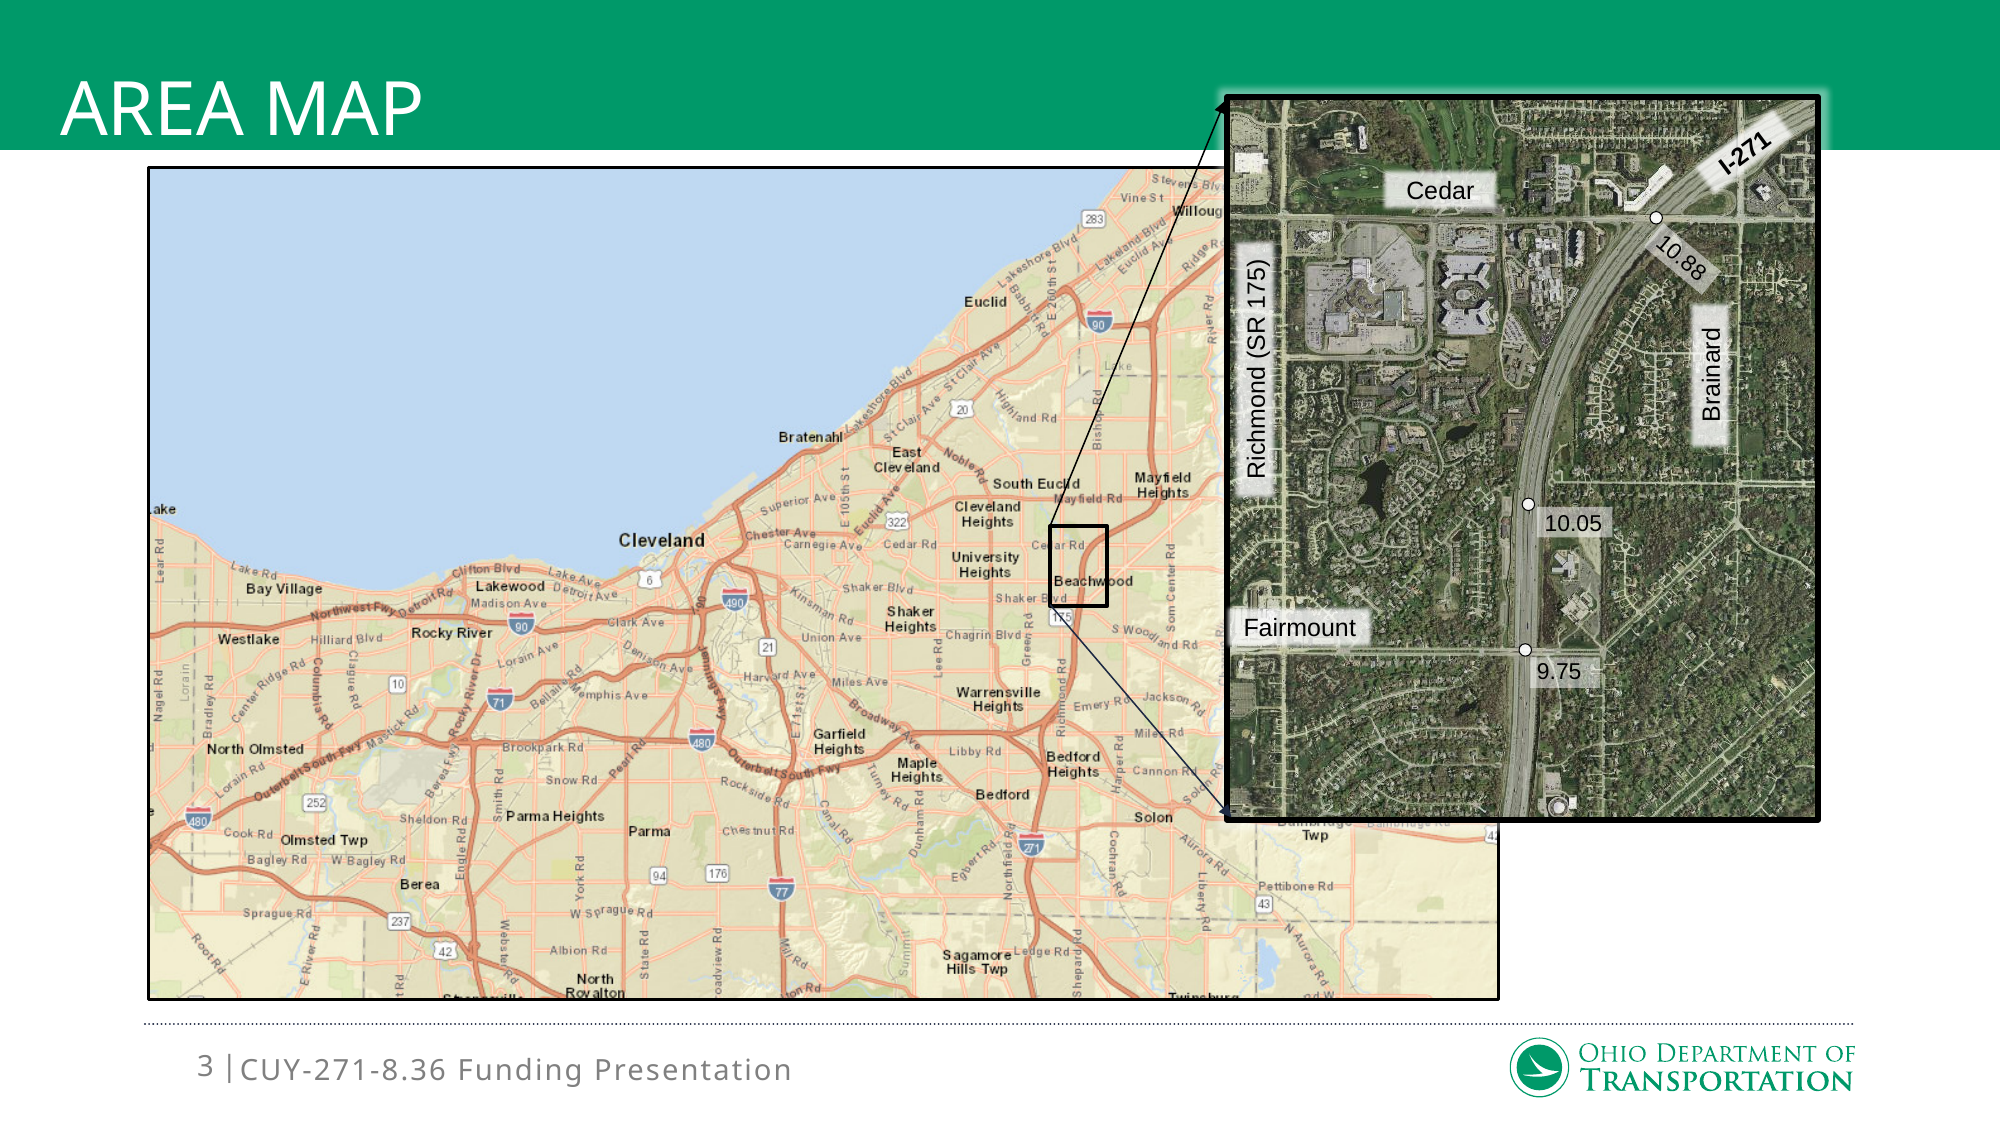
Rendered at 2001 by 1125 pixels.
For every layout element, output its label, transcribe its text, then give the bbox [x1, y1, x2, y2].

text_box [1049, 604, 1232, 818]
picture [149, 99, 1816, 998]
text_box CUY-271-8.36 Funding Presentation [225, 1039, 1498, 1100]
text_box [1049, 100, 1226, 527]
title Area map [0, 0, 2000, 151]
